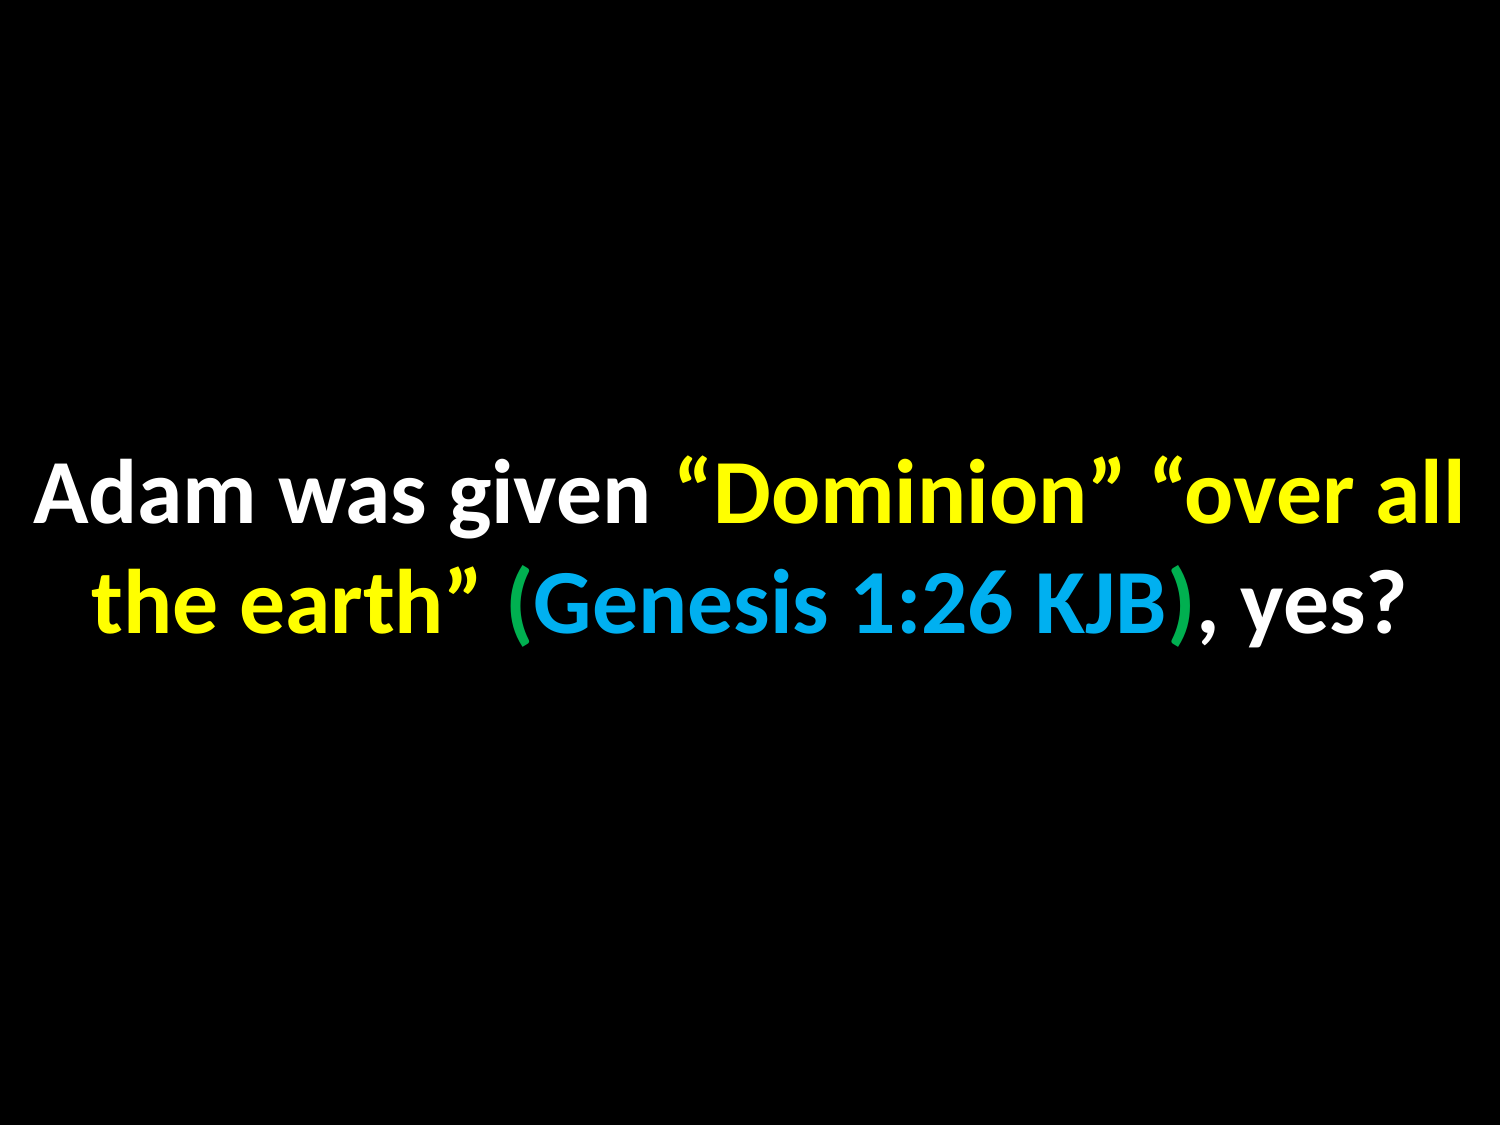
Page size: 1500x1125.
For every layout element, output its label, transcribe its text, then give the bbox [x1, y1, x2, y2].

text_box Adam was given “Dominion” “over all the earth” (Genesis 1:26 KJB), yes? [0, 424, 1500, 660]
